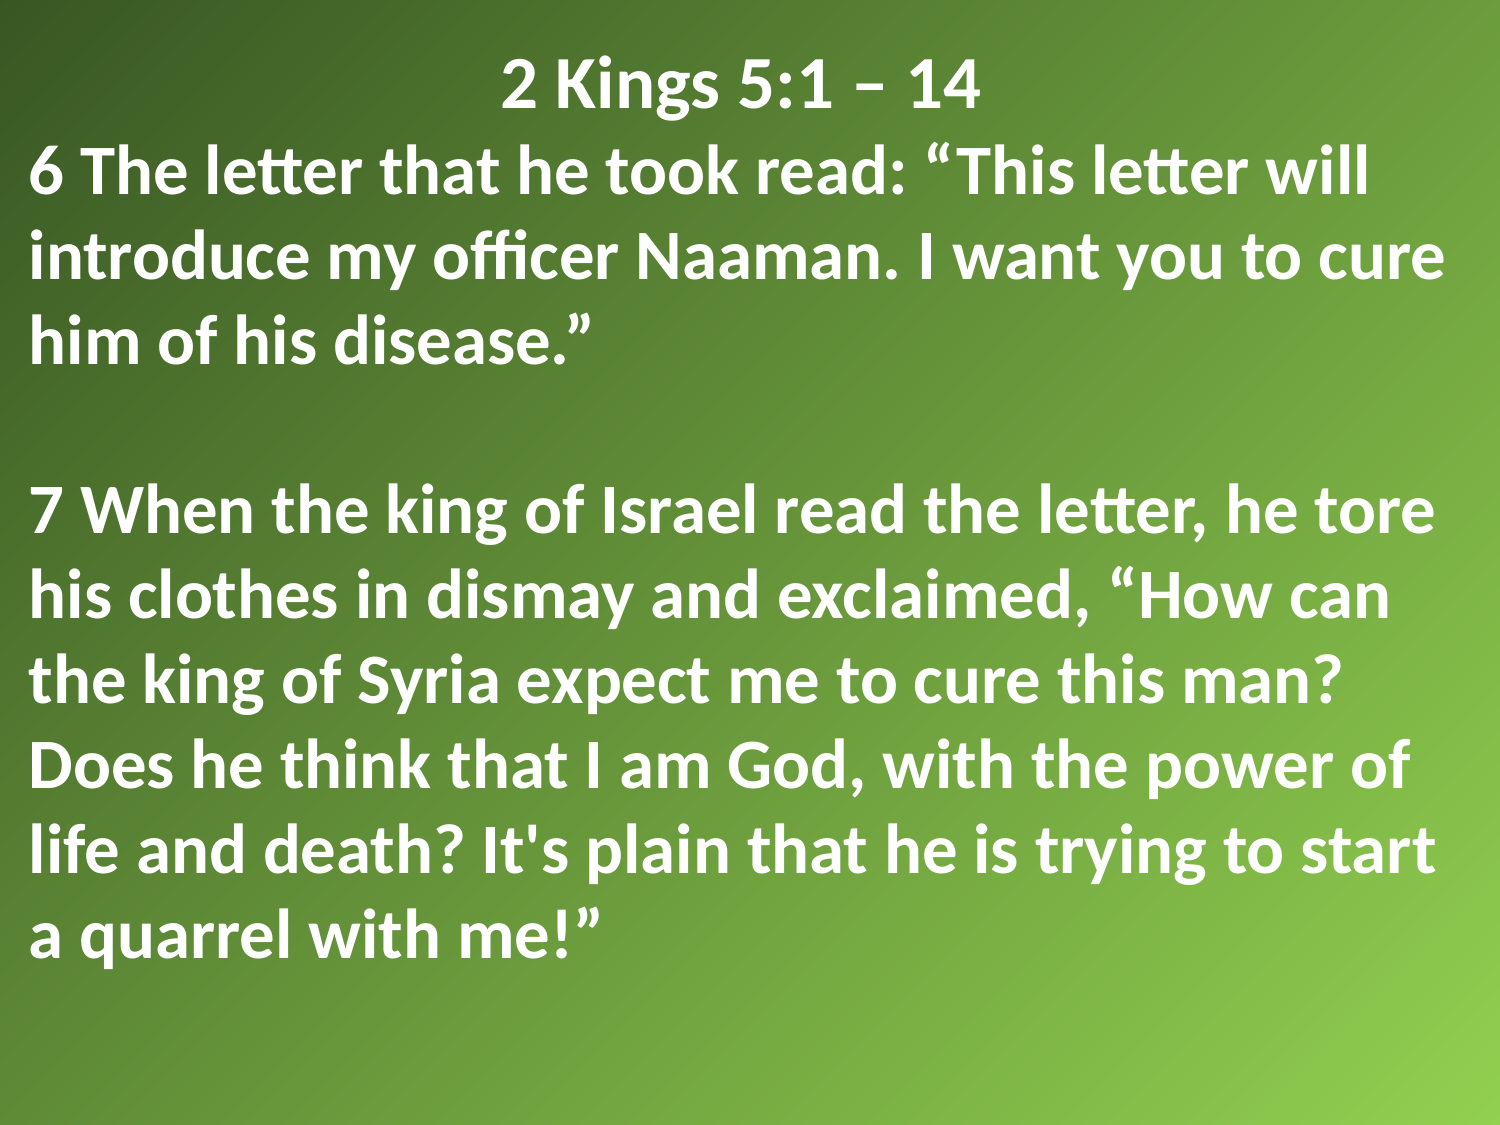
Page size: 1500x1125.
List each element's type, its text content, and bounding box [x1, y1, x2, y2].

subtitle 2 Kings 5:1 – 14 6 The letter that he took read: “This letter will introduce my officer Naaman. I want you to cure him of his disease.” 7 When the king of Israel read the letter, he tore his clothes in dismay and exclaimed, “How can the king of Syria expect me to cure this man? Does he think that I am God, with the power of life and death? It's plain that he is trying to start a quarrel with me!” [13, 26, 1487, 1112]
